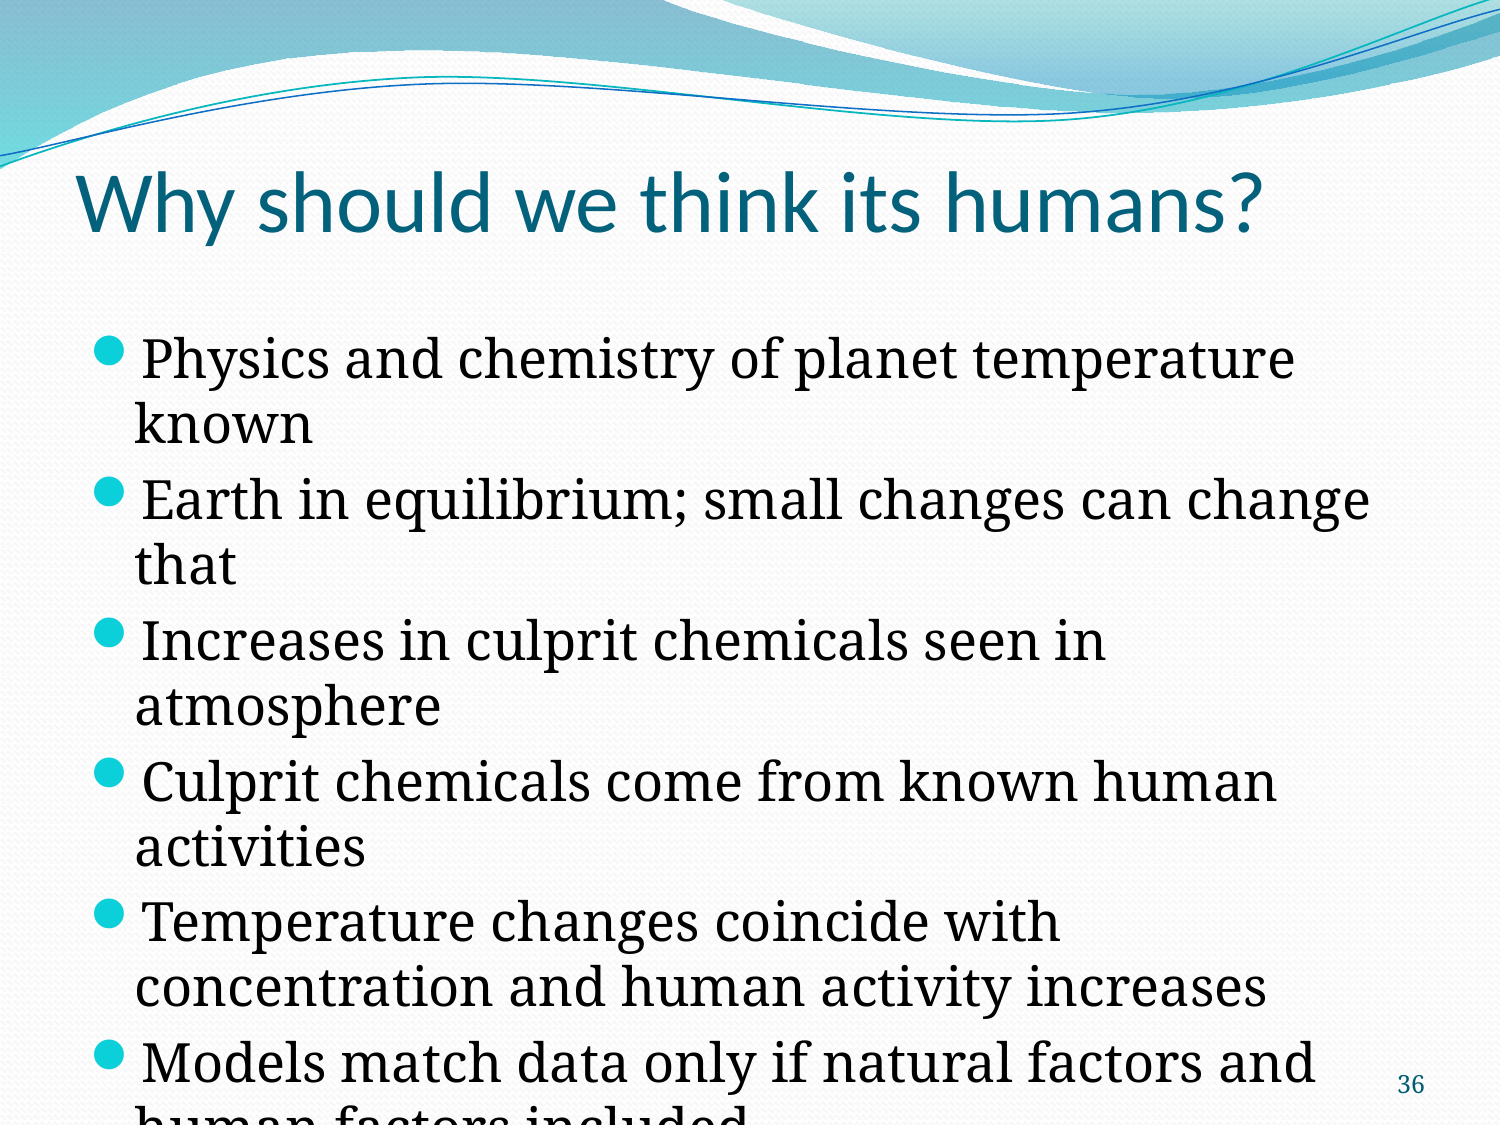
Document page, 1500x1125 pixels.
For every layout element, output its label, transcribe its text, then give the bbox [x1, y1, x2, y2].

list Physics and chemistry of planet temperature known Earth in equilibrium; small changes can change that Increases in culprit chemicals seen in atmosphere Culprit chemicals come from known human activities Temperature changes coincide with concentration and human activity increases Models match data only if natural factors and human factors included [75, 317, 1425, 1038]
slide_number 36 [1299, 1042, 1425, 1103]
title Why should we think its humans? [75, 62, 1425, 250]
